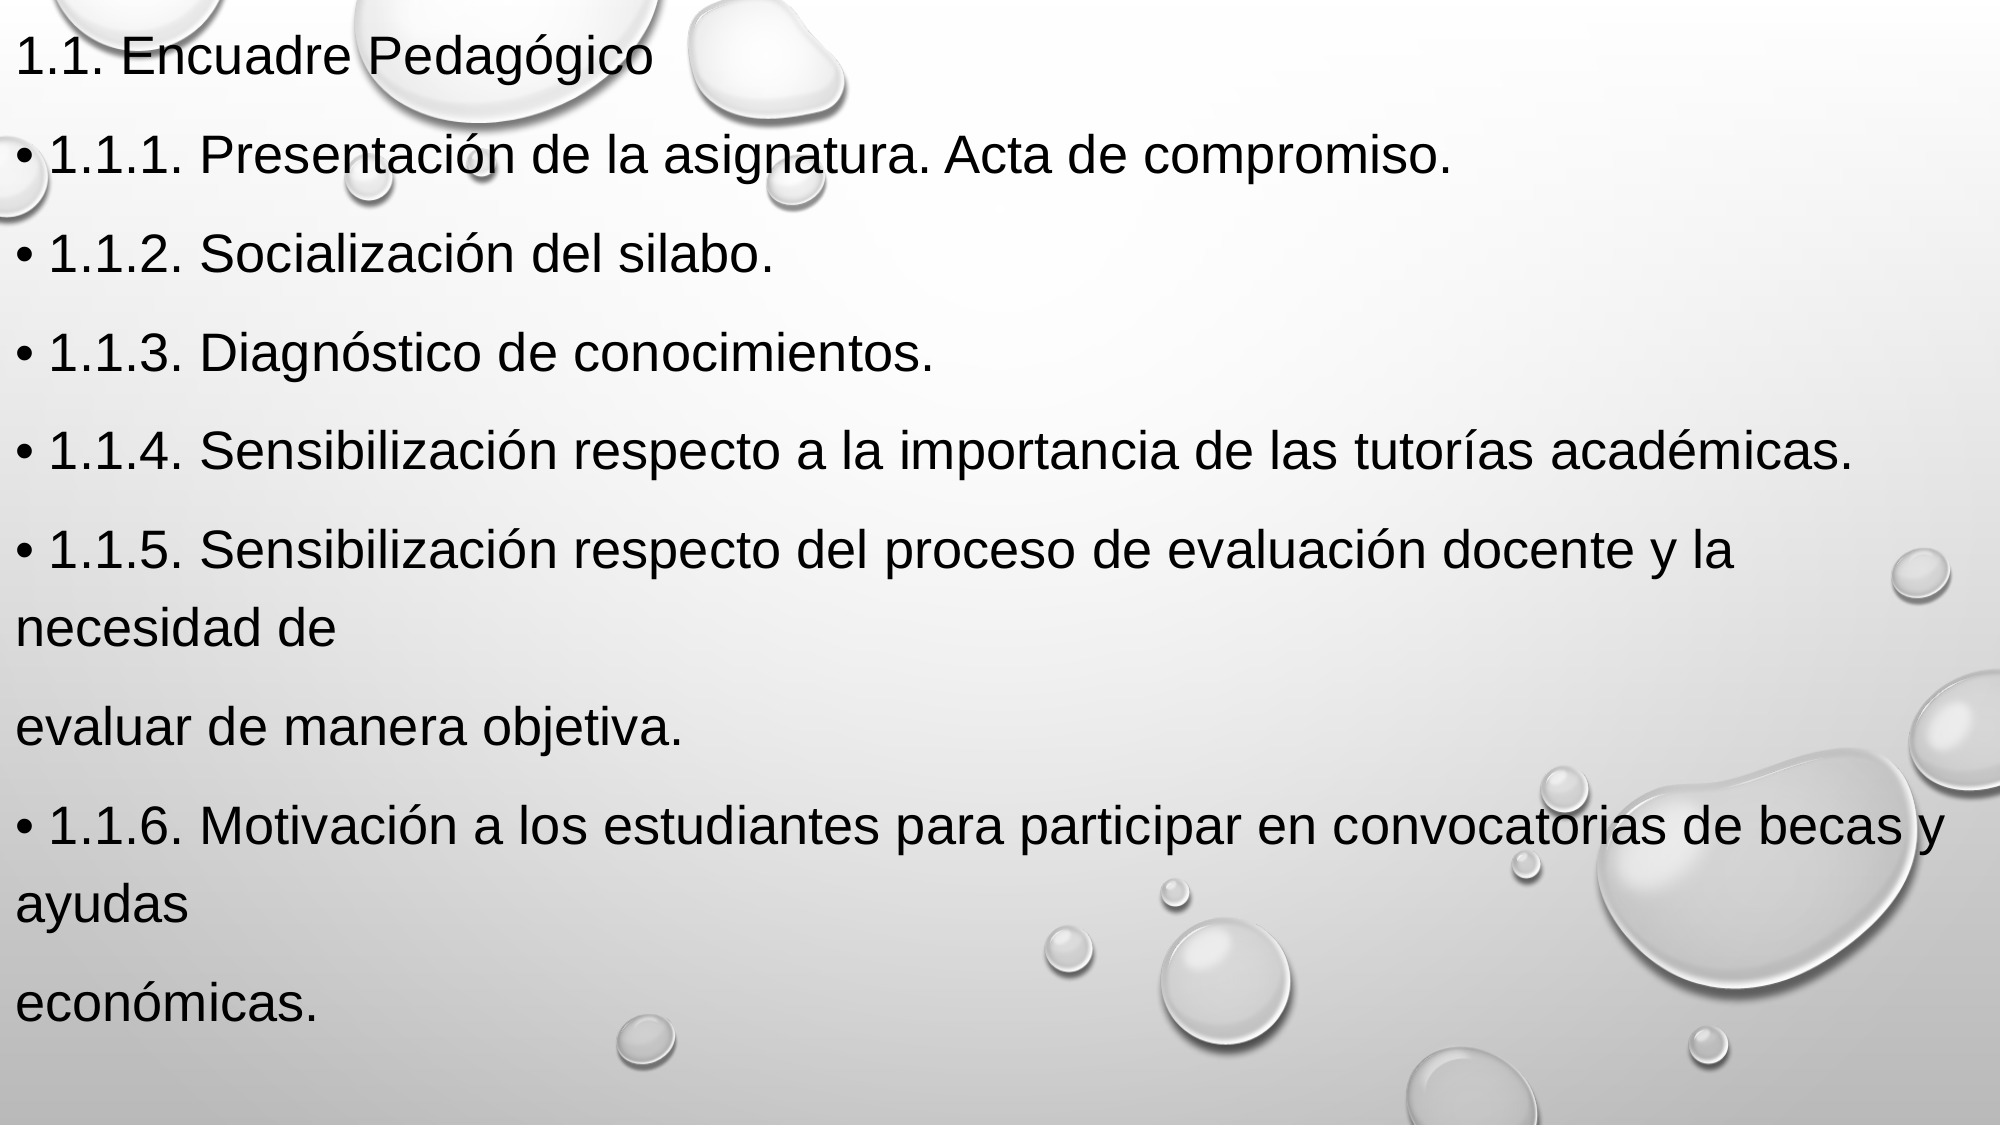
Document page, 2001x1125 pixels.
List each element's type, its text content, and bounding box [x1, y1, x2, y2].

subtitle 1.1. Encuadre Pedagógico • 1.1.1. Presentación de la asignatura. Acta de compromiso. • 1.1.2. Socialización del silabo. • 1.1.3. Diagnóstico de conocimientos. • 1.1.4. Sensibilización respecto a la importancia de las tutorías académicas. • 1.1.5. Sensibilización respecto del proceso de evaluación docente y la necesidad de evaluar de manera objetiva. • 1.1.6. Motivación a los estudiantes para participar en convocatorias de becas y ayudas económicas. [0, 0, 2000, 1125]
